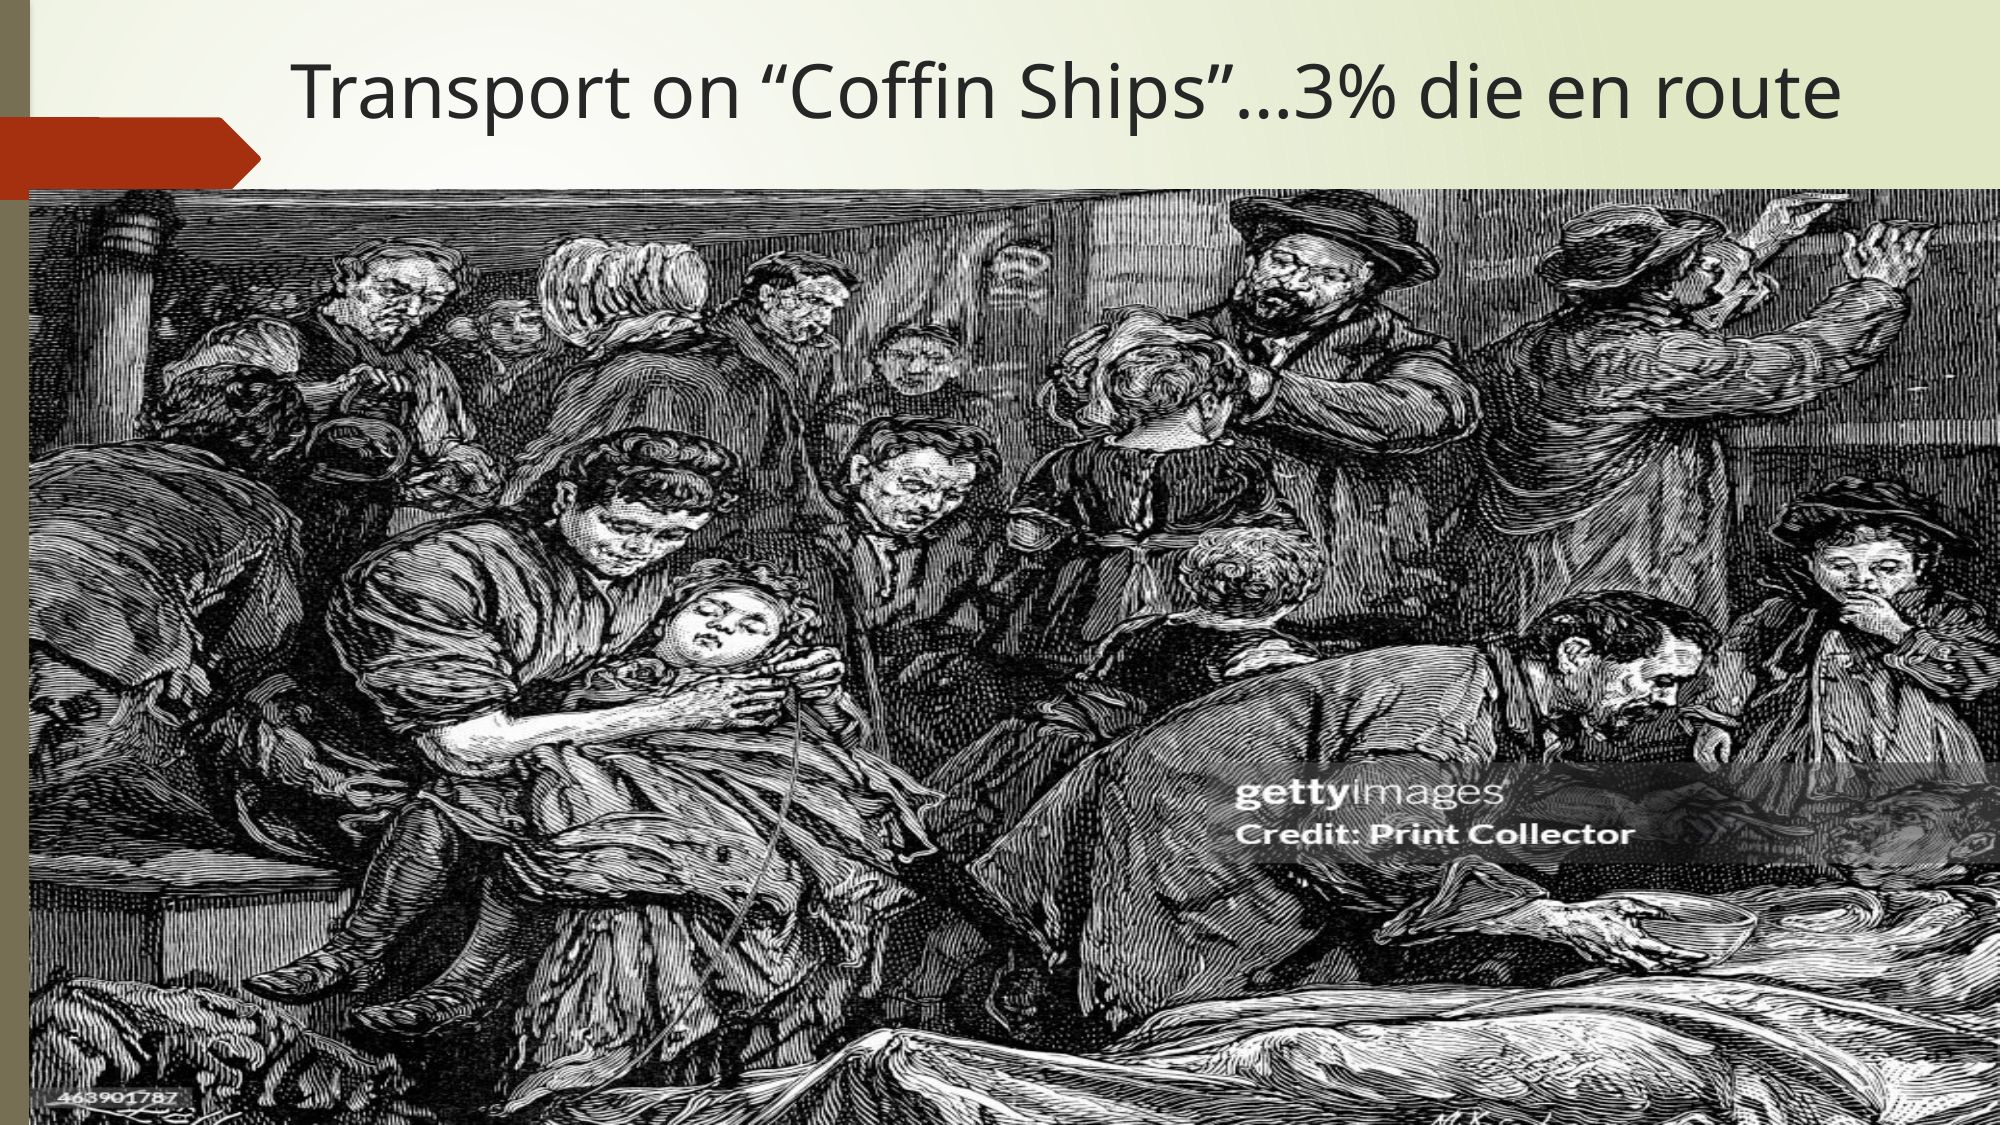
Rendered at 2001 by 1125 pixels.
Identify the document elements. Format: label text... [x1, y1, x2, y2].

title Transport on “Coffin Ships”…3% die en route [275, 36, 1961, 187]
picture [29, 189, 2000, 1125]
